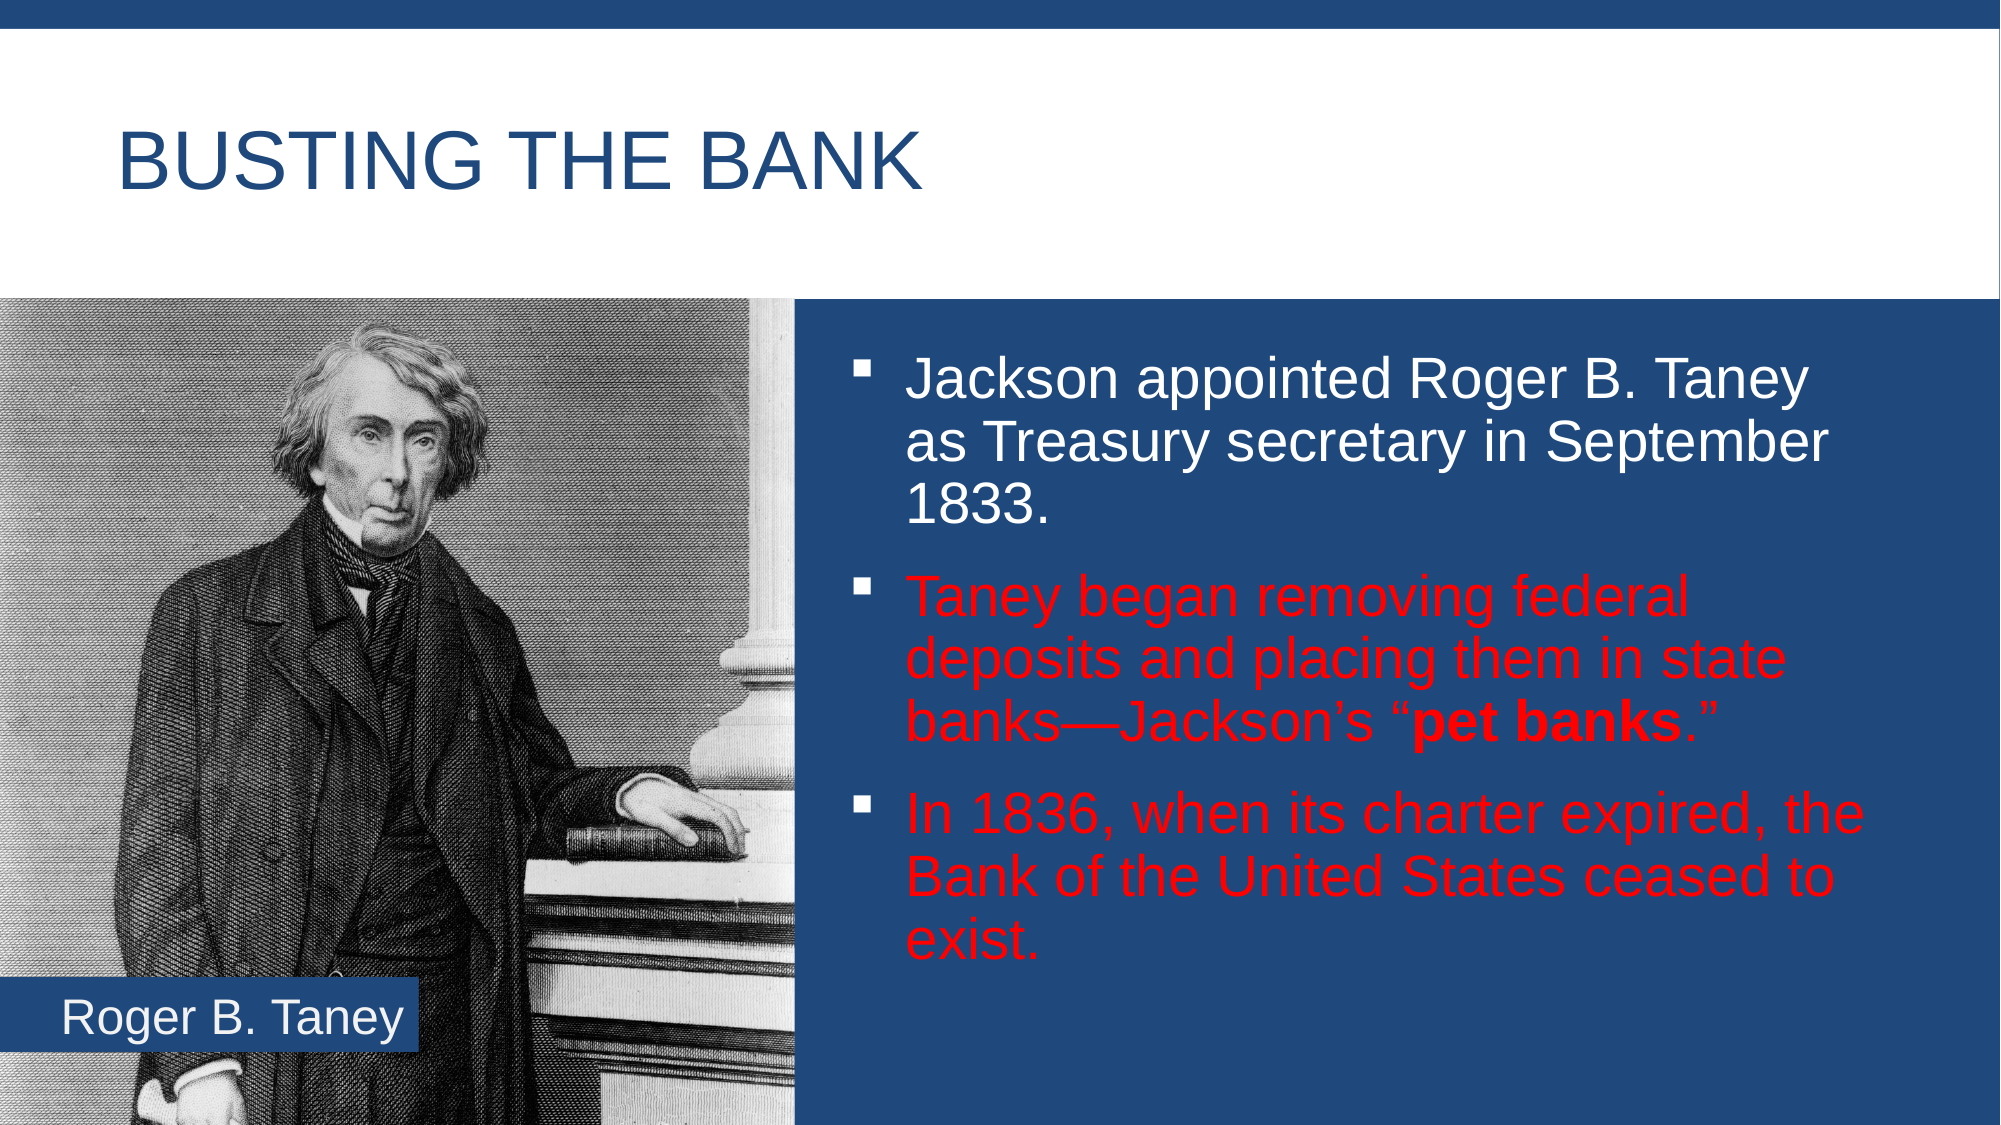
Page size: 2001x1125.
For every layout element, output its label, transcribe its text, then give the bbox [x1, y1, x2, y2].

list Jackson appointed Roger B. Taney as Treasury secretary in September 1833. Taney began removing federal deposits and placing them in state banks—Jackson’s “pet banks.” In 1836, when its charter expired, the Bank of the United States ceased to exist. [834, 340, 1899, 1079]
title Busting the Bank [101, 46, 1899, 283]
picture [0, 298, 795, 1125]
